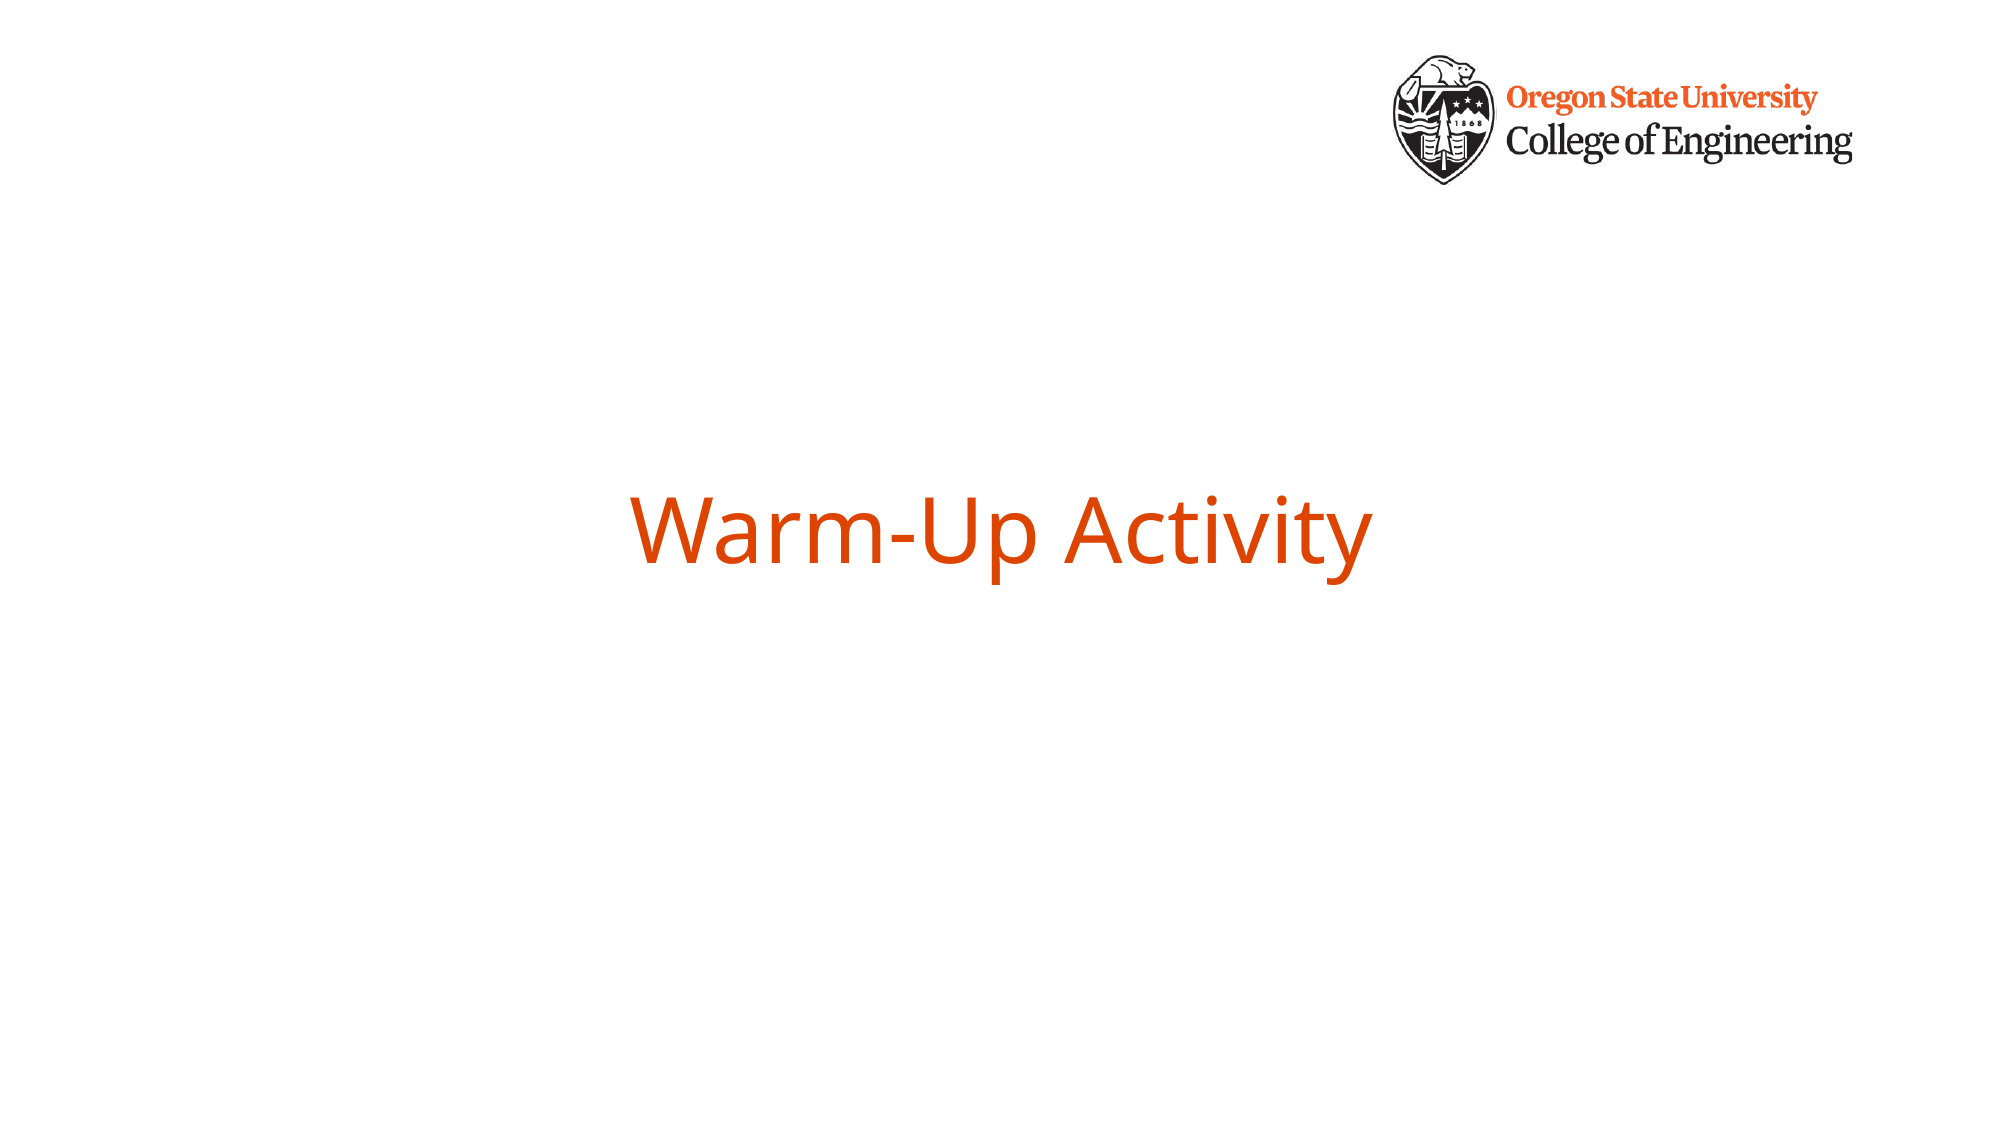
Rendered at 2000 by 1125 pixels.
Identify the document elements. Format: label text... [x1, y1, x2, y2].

title Warm-Up Activity [152, 464, 1853, 661]
